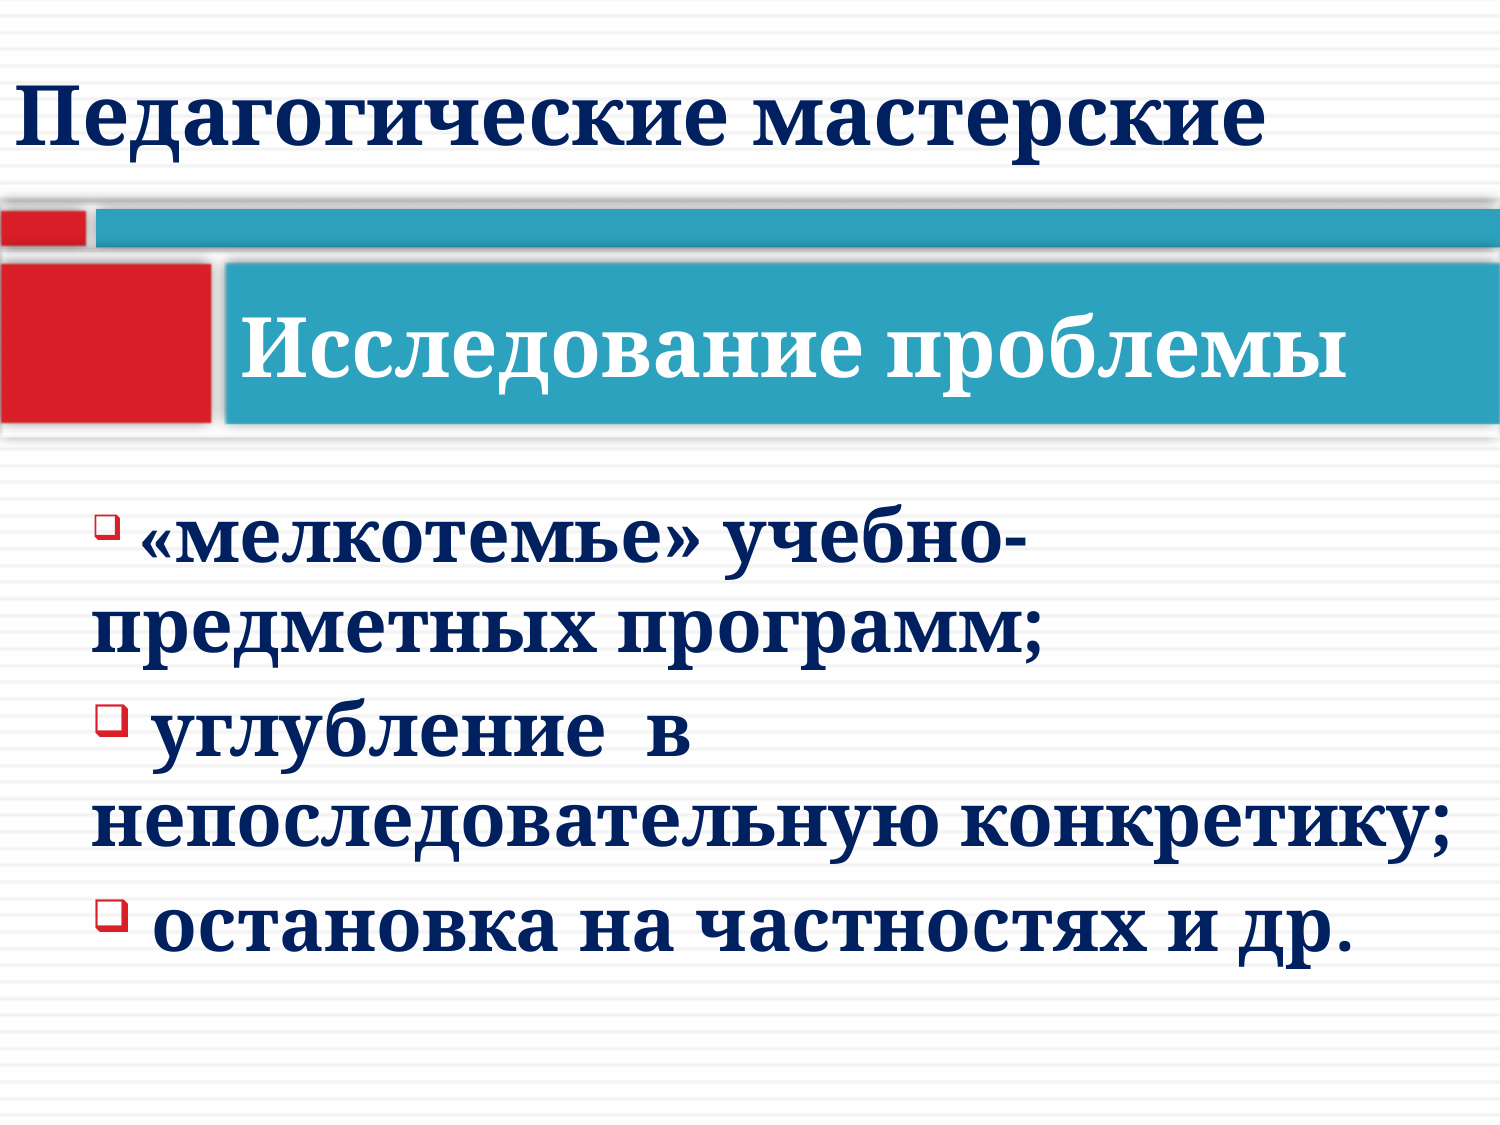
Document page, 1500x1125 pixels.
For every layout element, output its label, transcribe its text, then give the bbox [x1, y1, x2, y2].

text_box Педагогические мастерские [0, 54, 1500, 170]
title Исследование проблемы [224, 262, 1476, 426]
list «мелкотемье» учебно-предметных программ; углубление в непоследовательную конкретику; остановка на частностях и др. [76, 479, 1471, 1018]
